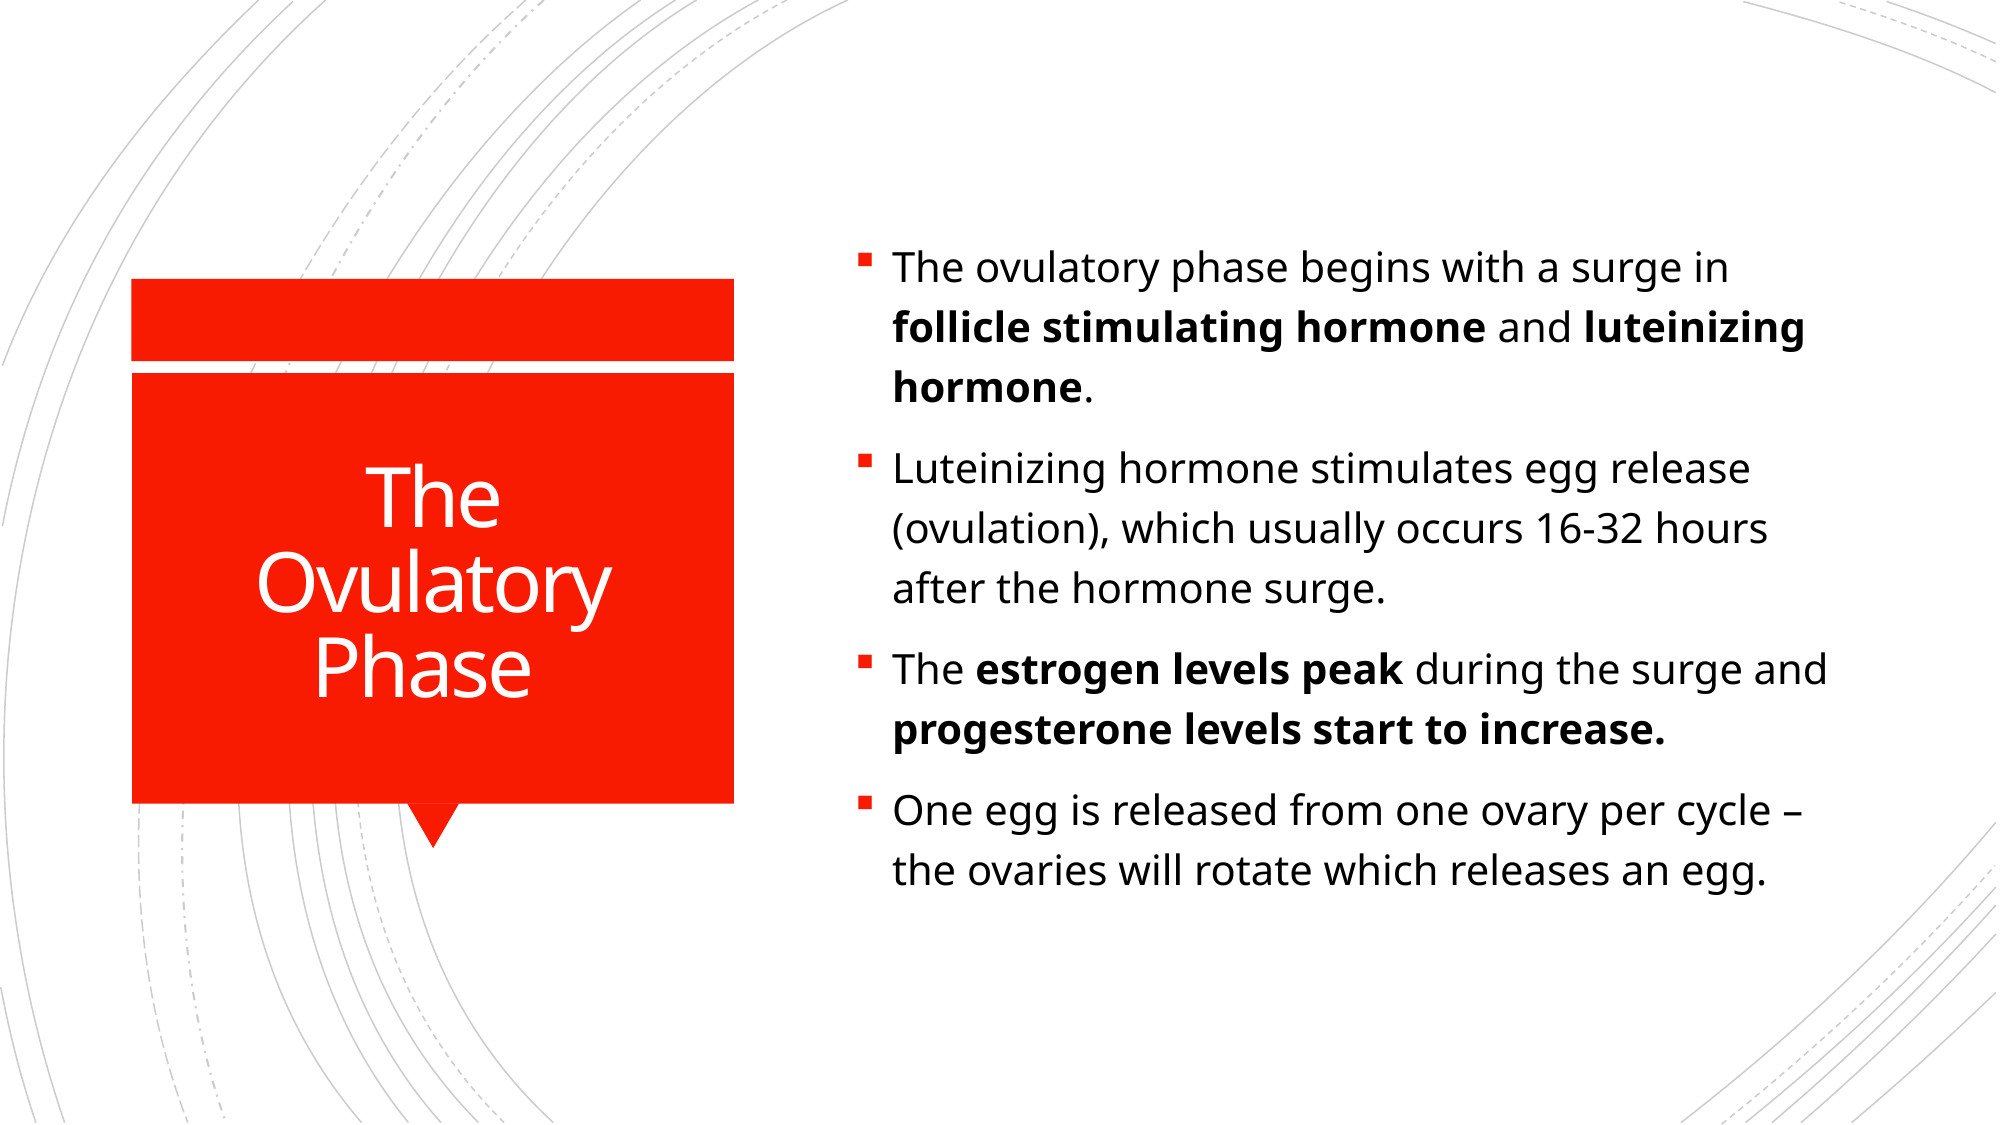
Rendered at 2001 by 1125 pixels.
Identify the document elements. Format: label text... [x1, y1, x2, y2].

list The ovulatory phase begins with a surge in follicle stimulating hormone and luteinizing hormone. Luteinizing hormone stimulates egg release (ovulation), which usually occurs 16-32 hours after the hormone surge. The estrogen levels peak during the surge and progesterone levels start to increase. One egg is released from one ovary per cycle – the ovaries will rotate which releases an egg. [839, 131, 1871, 993]
title The Ovulatory Phase [145, 385, 720, 789]
